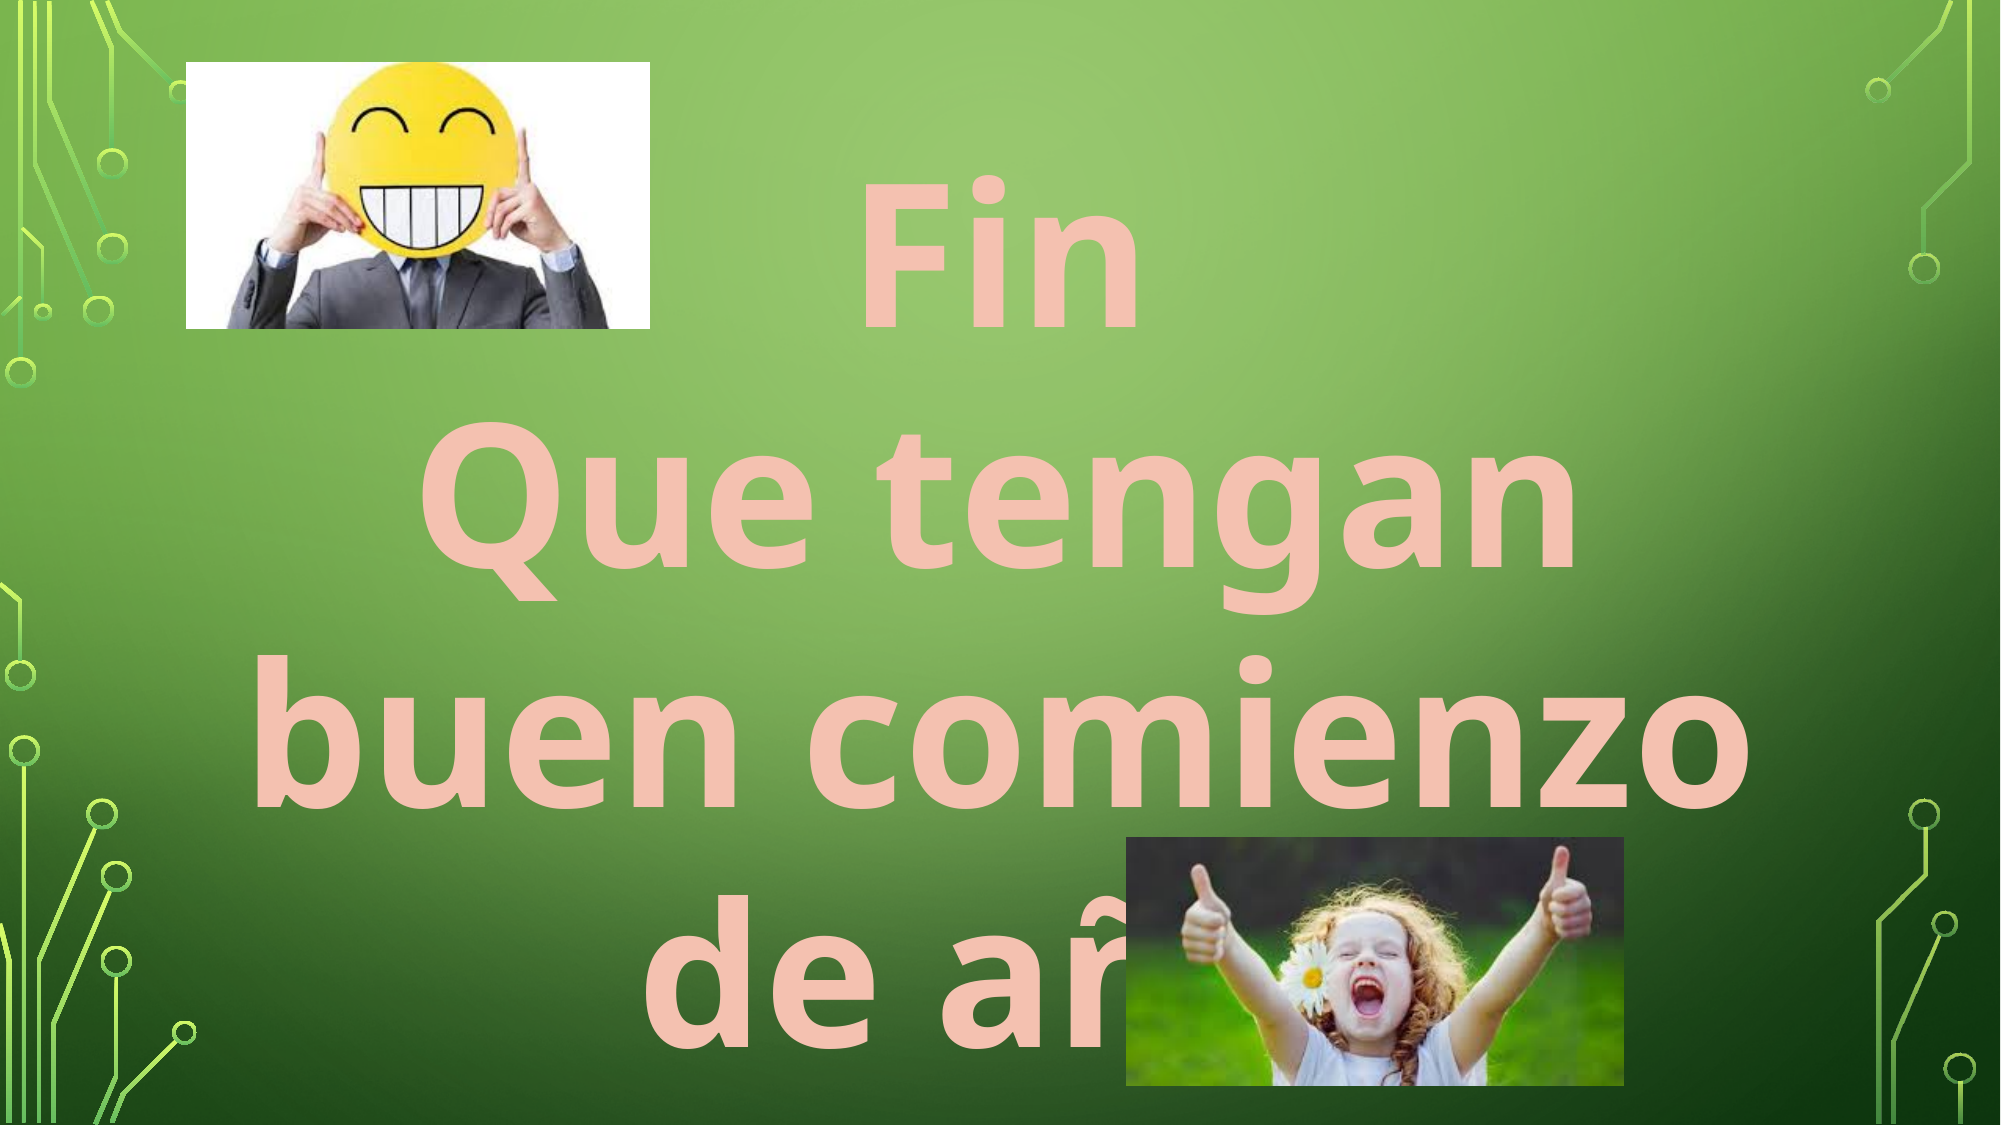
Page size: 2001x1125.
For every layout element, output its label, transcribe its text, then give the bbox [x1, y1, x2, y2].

picture [1126, 837, 1624, 1087]
picture [186, 62, 650, 329]
text_box Fin Que tengan buen comienzo de año [159, 119, 1841, 1095]
